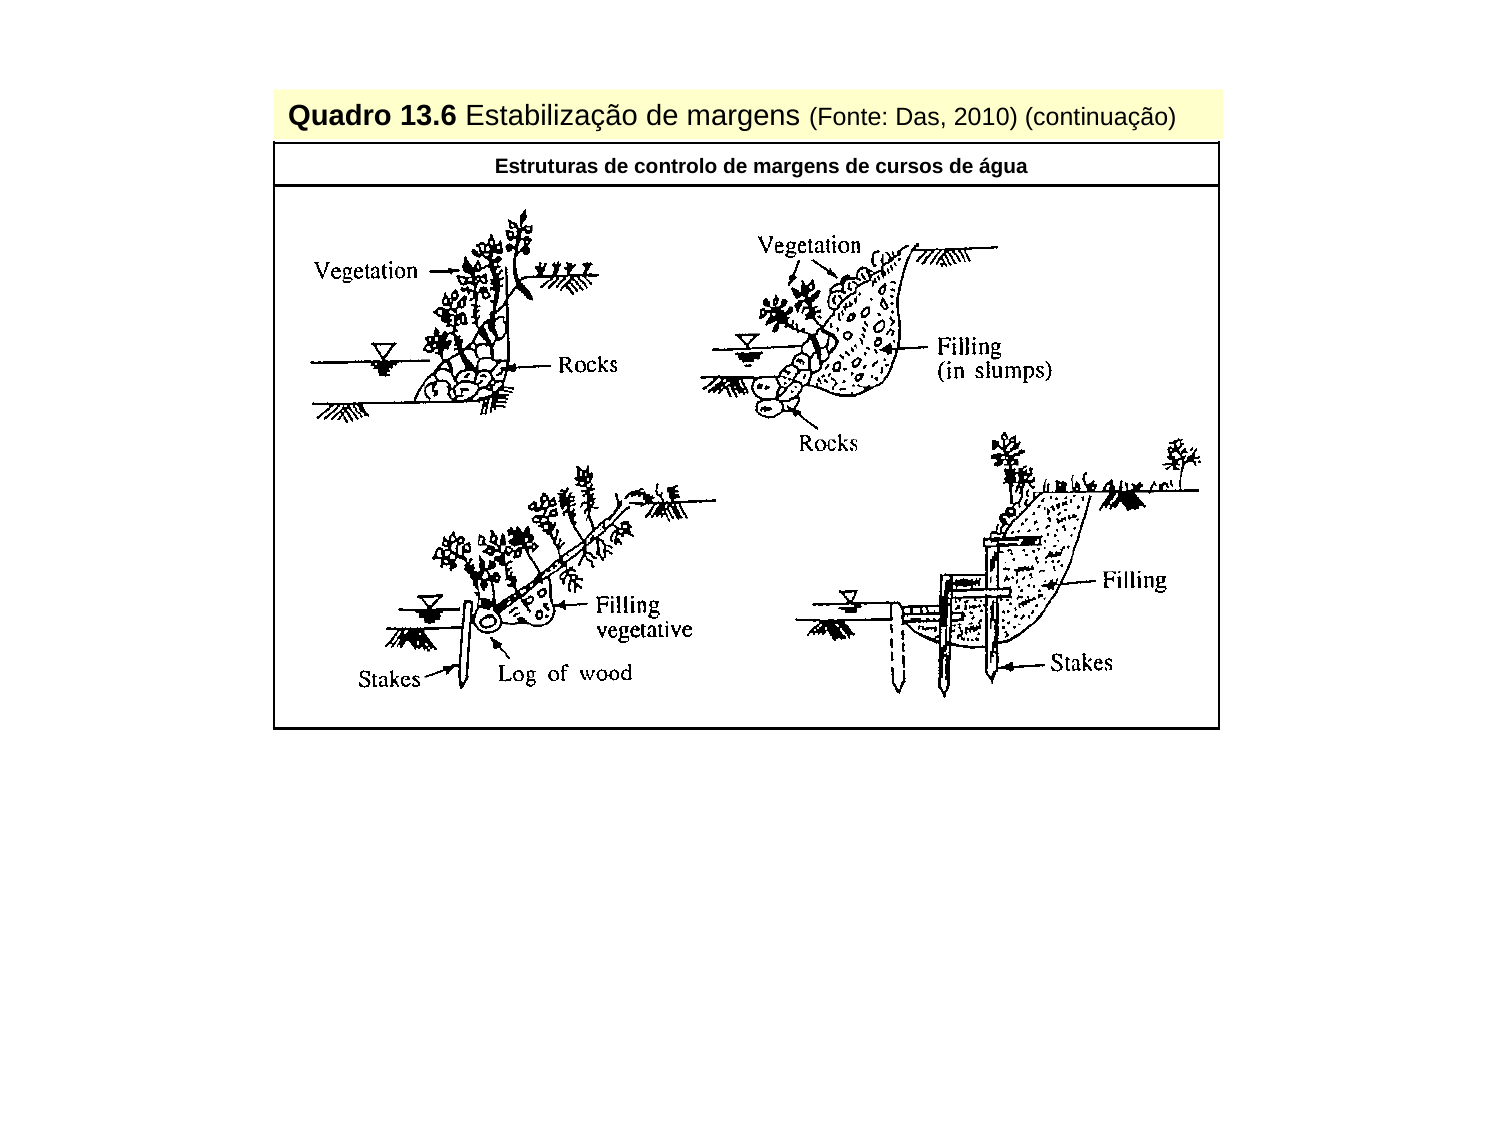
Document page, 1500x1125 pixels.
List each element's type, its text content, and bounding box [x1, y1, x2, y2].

table_cell [275, 187, 747, 727]
table_header Estruturas de controlo de margens de cursos de água [275, 144, 1218, 184]
table_cell [747, 187, 1218, 727]
text_box Quadro 13.6 Estabilização de margens (Fonte: Das, 2010) (continuação) [273, 89, 1224, 140]
picture [290, 201, 1207, 704]
